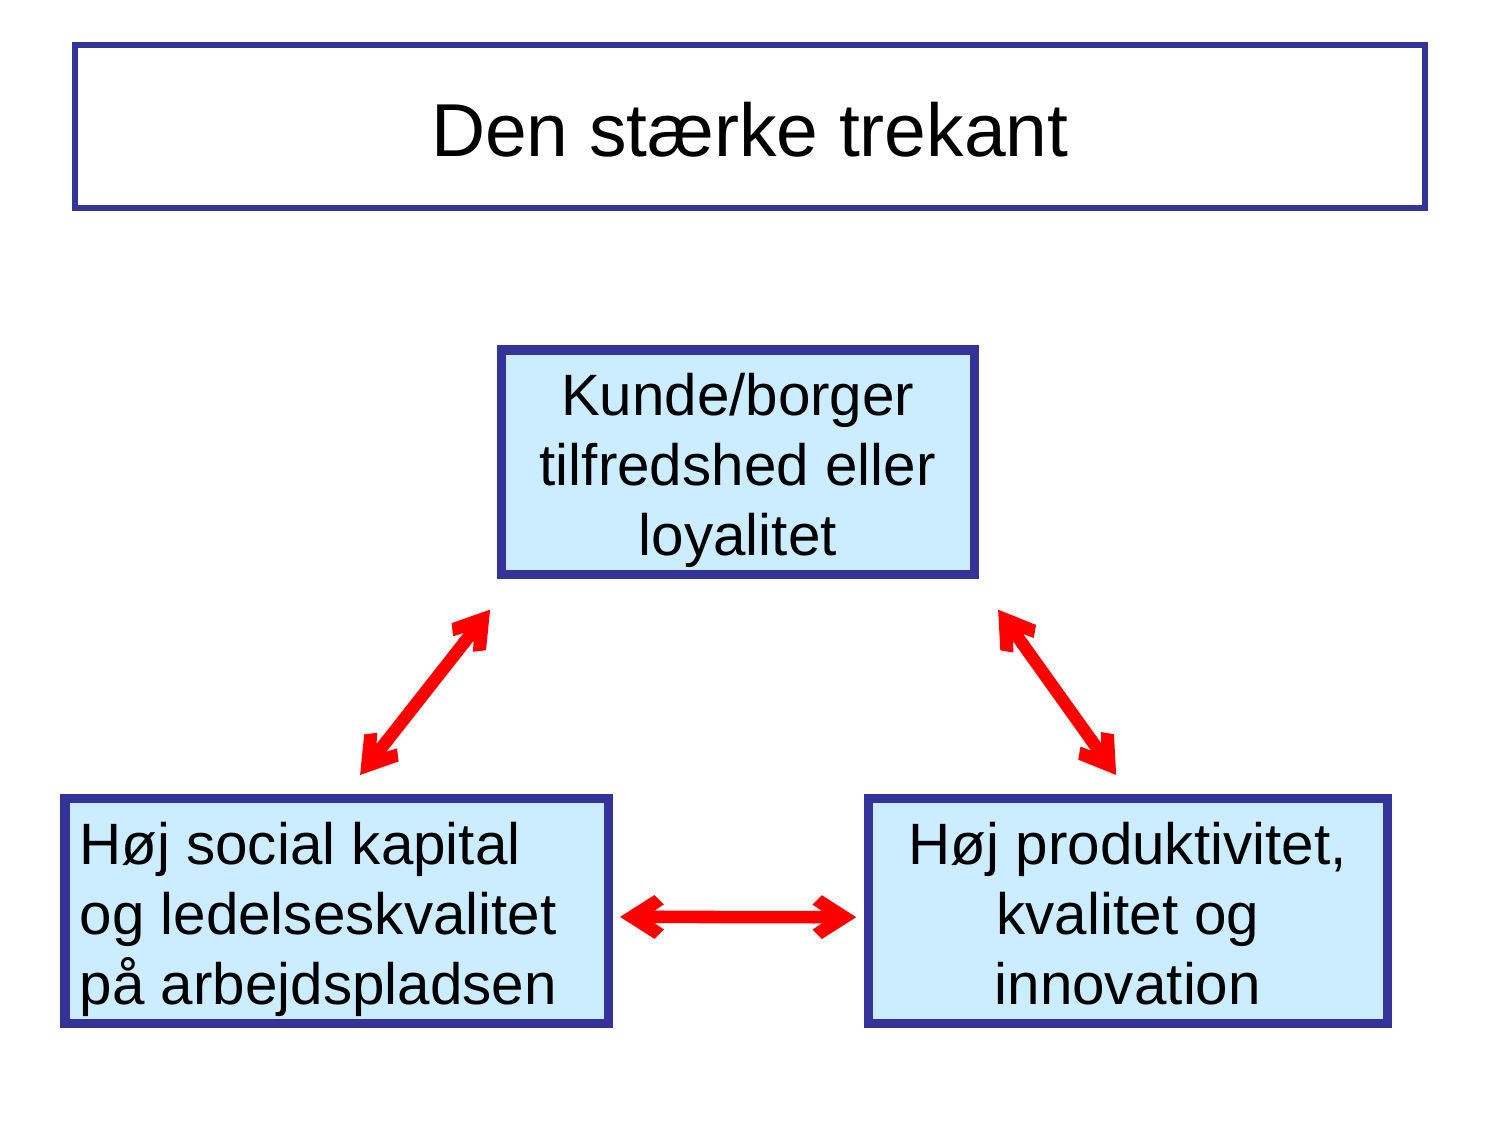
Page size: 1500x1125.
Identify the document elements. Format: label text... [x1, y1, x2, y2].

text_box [974, 632, 1140, 752]
text_box Kunde/borger tilfredshed eller loyalitet [501, 350, 975, 575]
text_box Høj produktivitet, kvalitet og innovation [868, 798, 1388, 1024]
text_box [342, 627, 508, 758]
text_box Høj social kapital og ledelseskvalitet på arbejdspladsen [64, 798, 609, 1024]
title Den stærke trekant [73, 43, 1427, 210]
